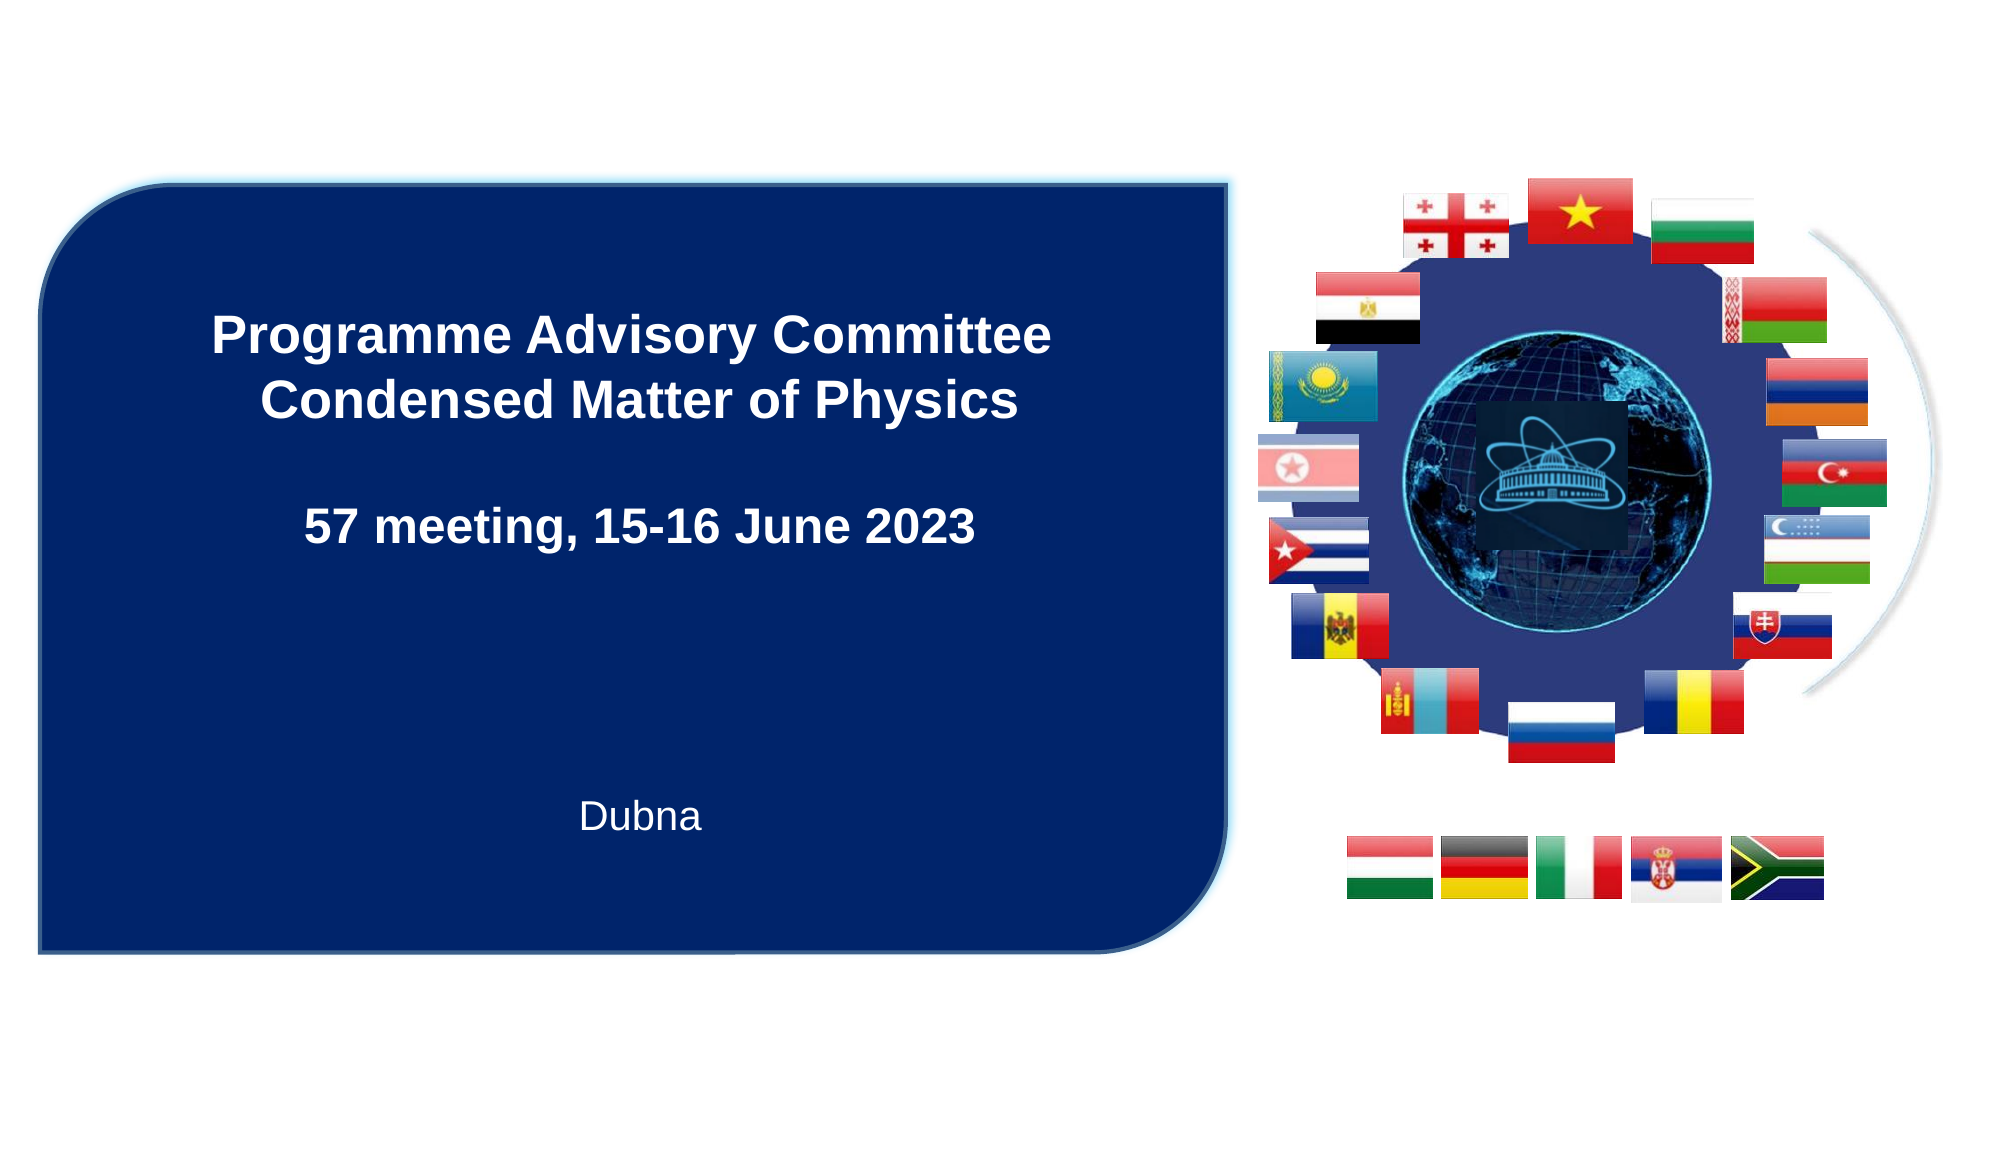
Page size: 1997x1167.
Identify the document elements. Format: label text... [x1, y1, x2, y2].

text_box Programme Advisory Committee Condensed Matter of Physics 57 meeting, 15-16 June 2023 Dubna [196, 291, 1084, 847]
picture [1536, 836, 1622, 899]
text_box [40, 184, 1226, 953]
picture [1630, 836, 1722, 903]
picture [1258, 177, 1944, 764]
picture [1346, 836, 1433, 900]
picture [1441, 836, 1528, 900]
picture [1731, 836, 1825, 901]
